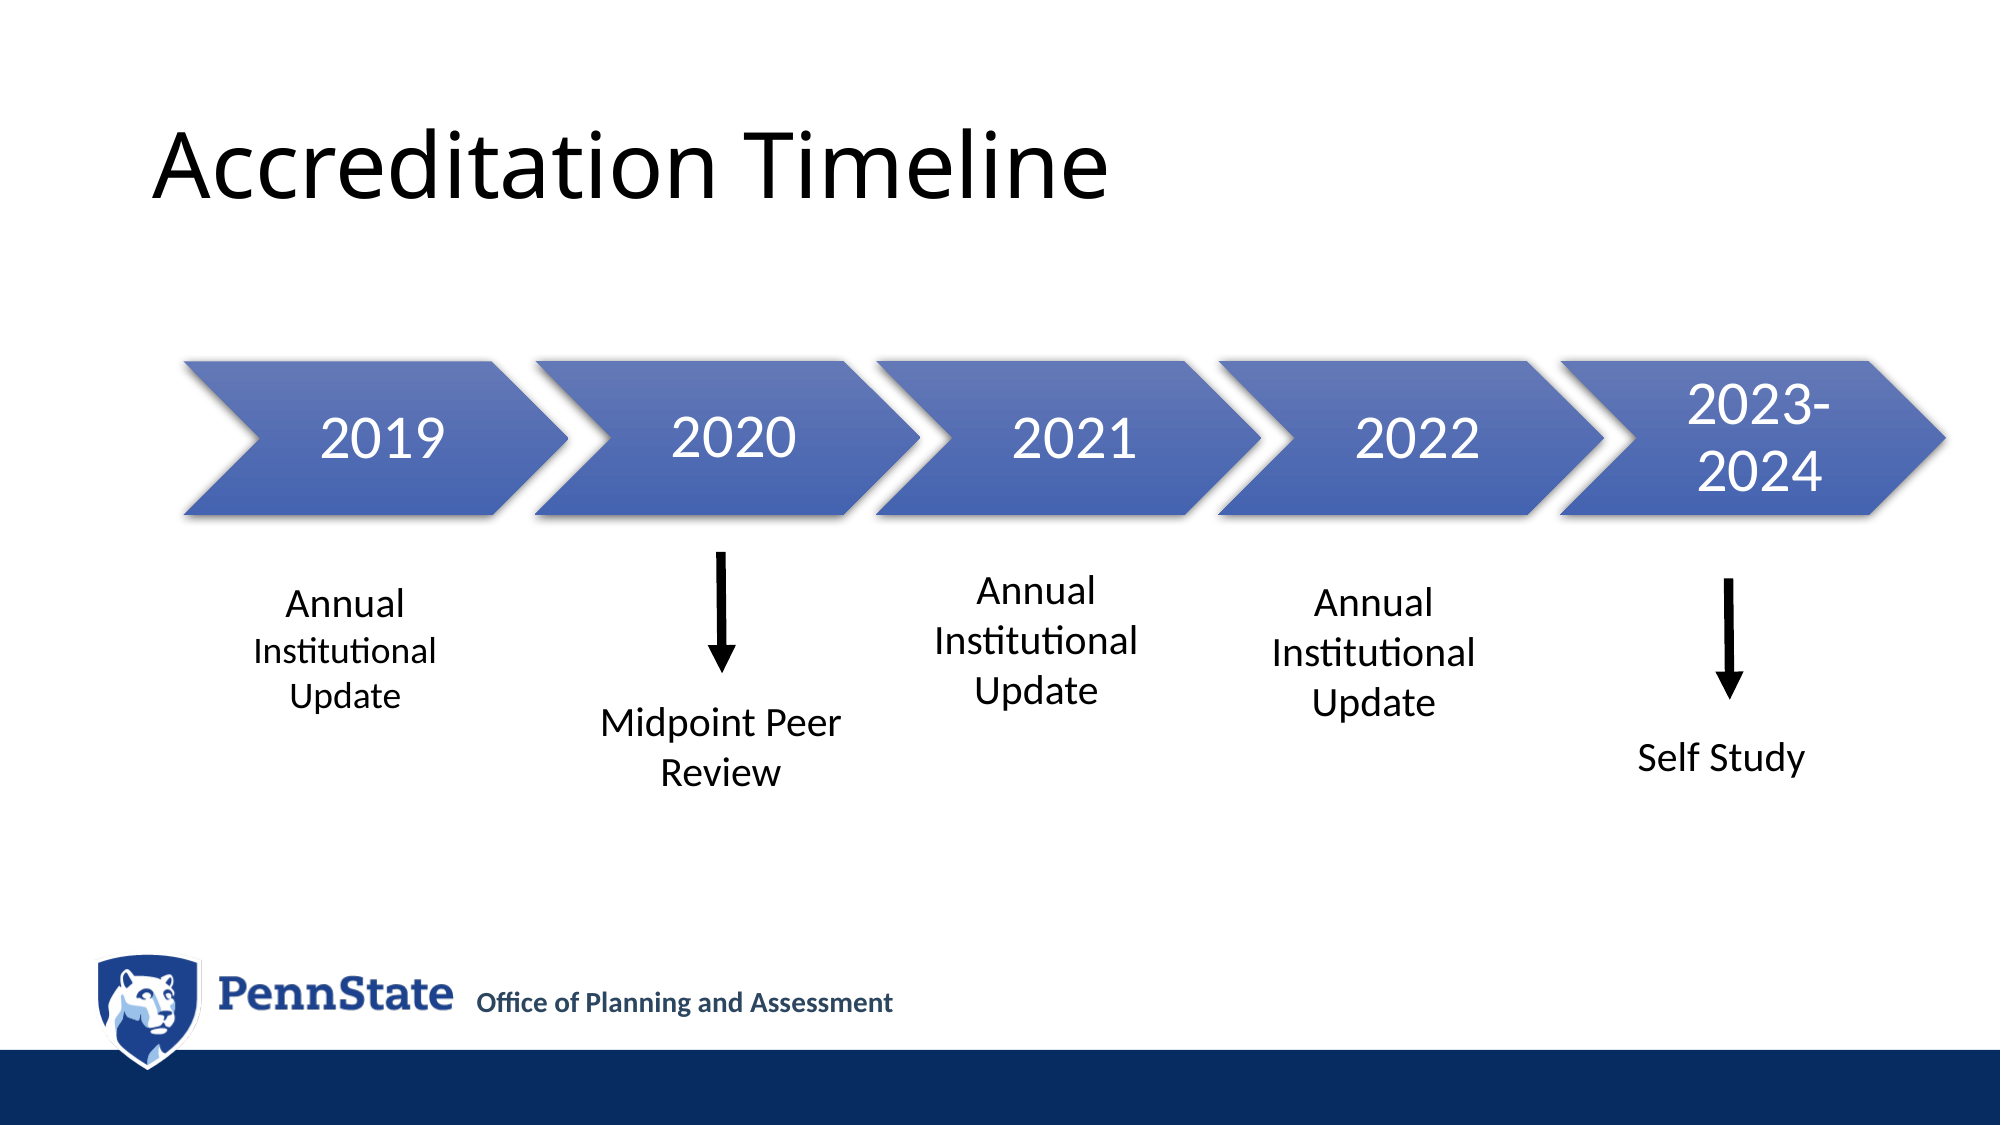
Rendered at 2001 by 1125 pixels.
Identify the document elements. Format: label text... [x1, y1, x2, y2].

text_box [172, 139, 1946, 1125]
picture [94, 951, 172, 1070]
title Accreditation Timeline [137, 59, 1863, 278]
